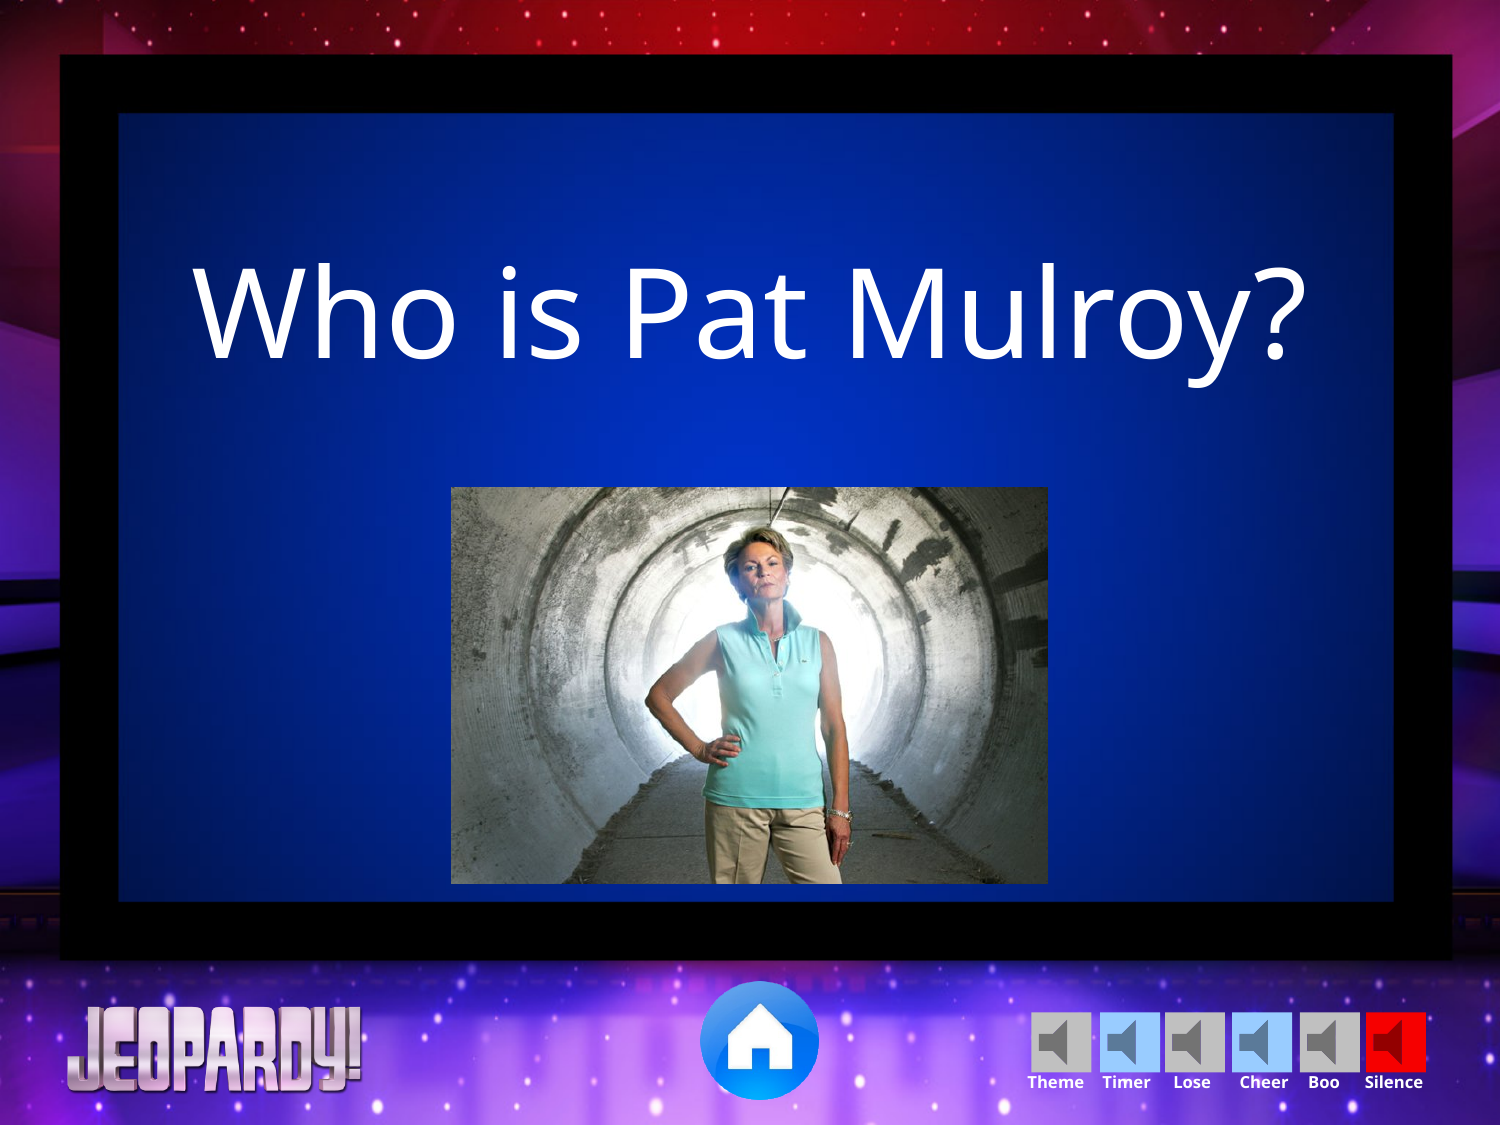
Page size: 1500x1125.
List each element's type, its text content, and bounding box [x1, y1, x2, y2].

picture [0, 0, 1500, 1125]
text_box Who is Pat Mulroy? [129, 226, 1371, 392]
